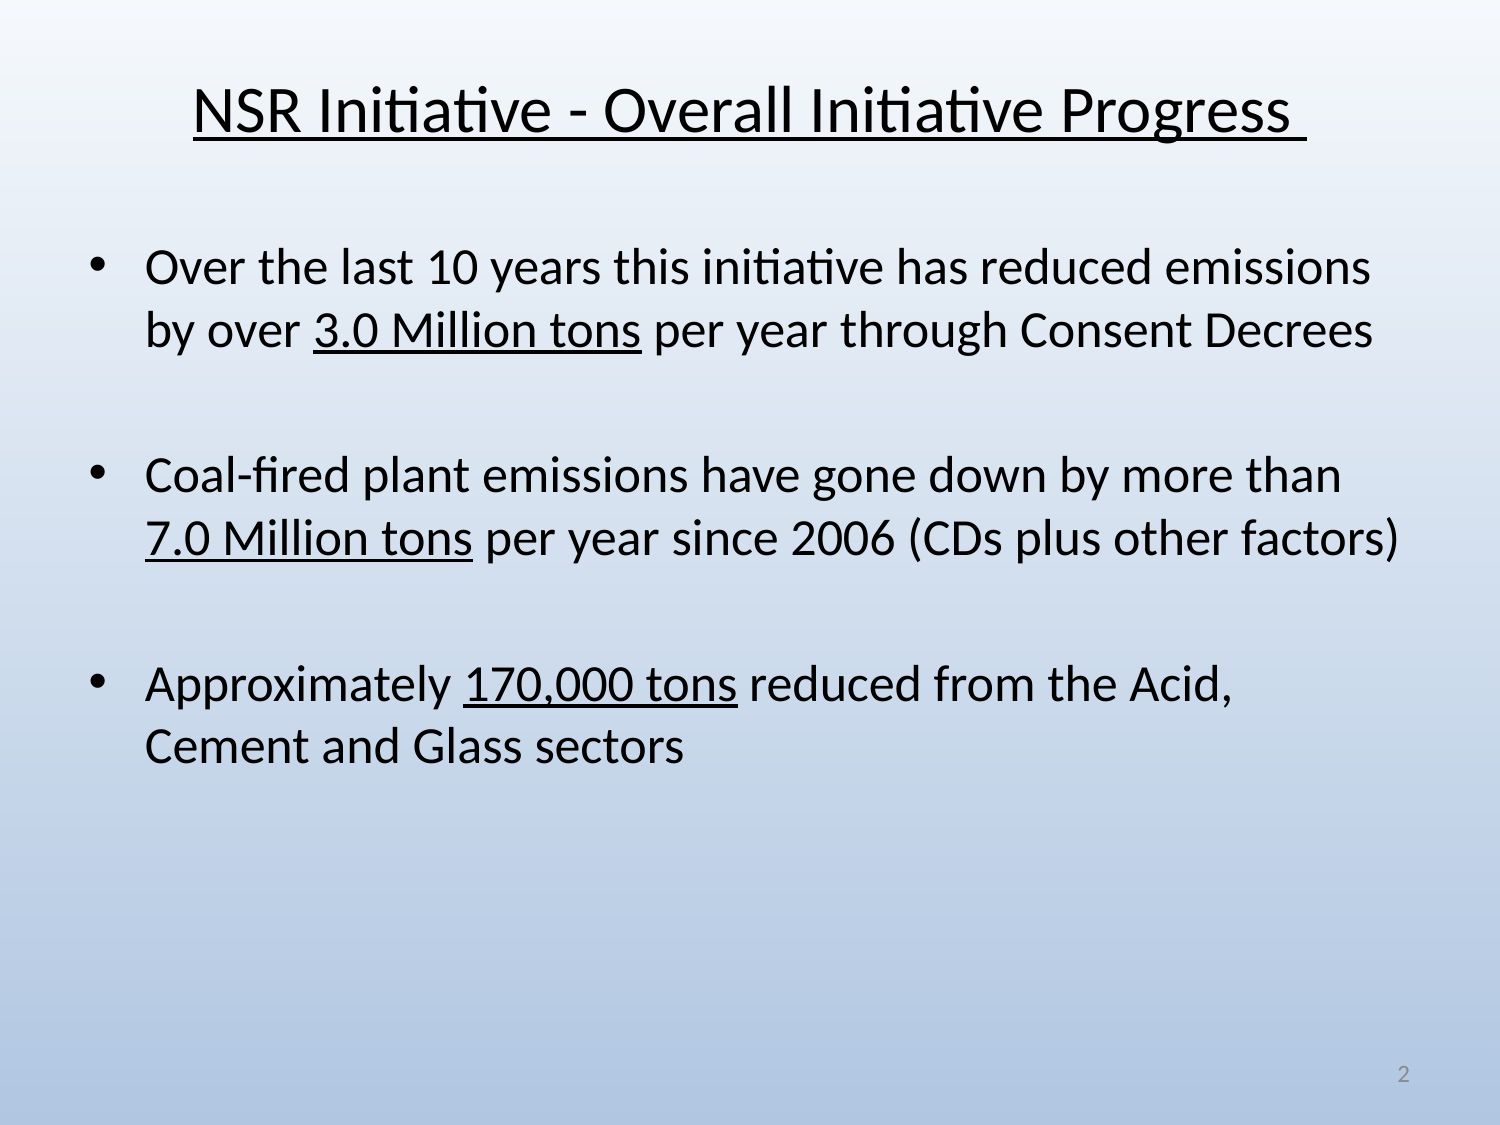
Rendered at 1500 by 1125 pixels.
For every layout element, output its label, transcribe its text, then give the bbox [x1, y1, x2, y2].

slide_number 2 [1074, 1042, 1425, 1103]
list Over the last 10 years this initiative has reduced emissions by over 3.0 Million tons per year through Consent Decrees Coal-fired plant emissions have gone down by more than 7.0 Million tons per year since 2006 (CDs plus other factors) Approximately 170,000 tons reduced from the Acid, Cement and Glass sectors [73, 224, 1424, 925]
title NSR Initiative - Overall Initiative Progress [75, 12, 1425, 200]
